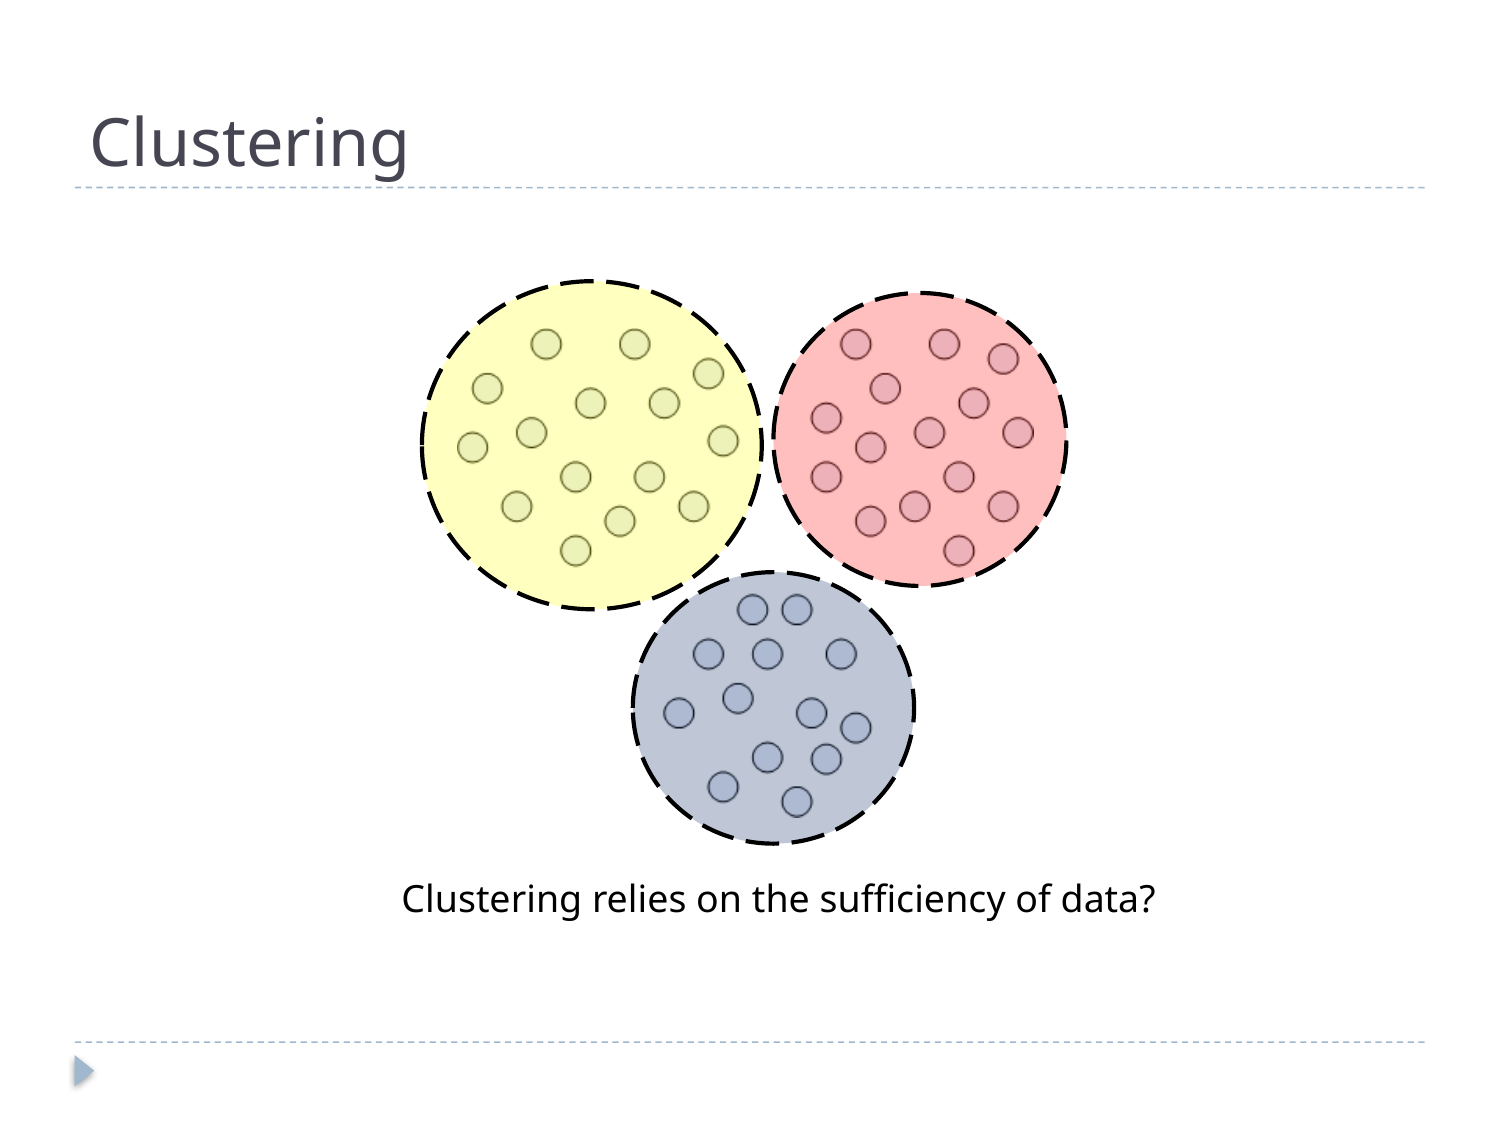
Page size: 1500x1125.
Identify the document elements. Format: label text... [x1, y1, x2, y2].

text_box [420, 354, 450, 539]
text_box [823, 291, 1017, 327]
text_box [474, 279, 712, 327]
picture [456, 327, 1034, 818]
text_box [1040, 355, 1068, 527]
text_box [712, 831, 837, 846]
title Clustering [75, 24, 1425, 188]
text_box Clustering relies on the sufficiency of data? [386, 867, 1360, 927]
